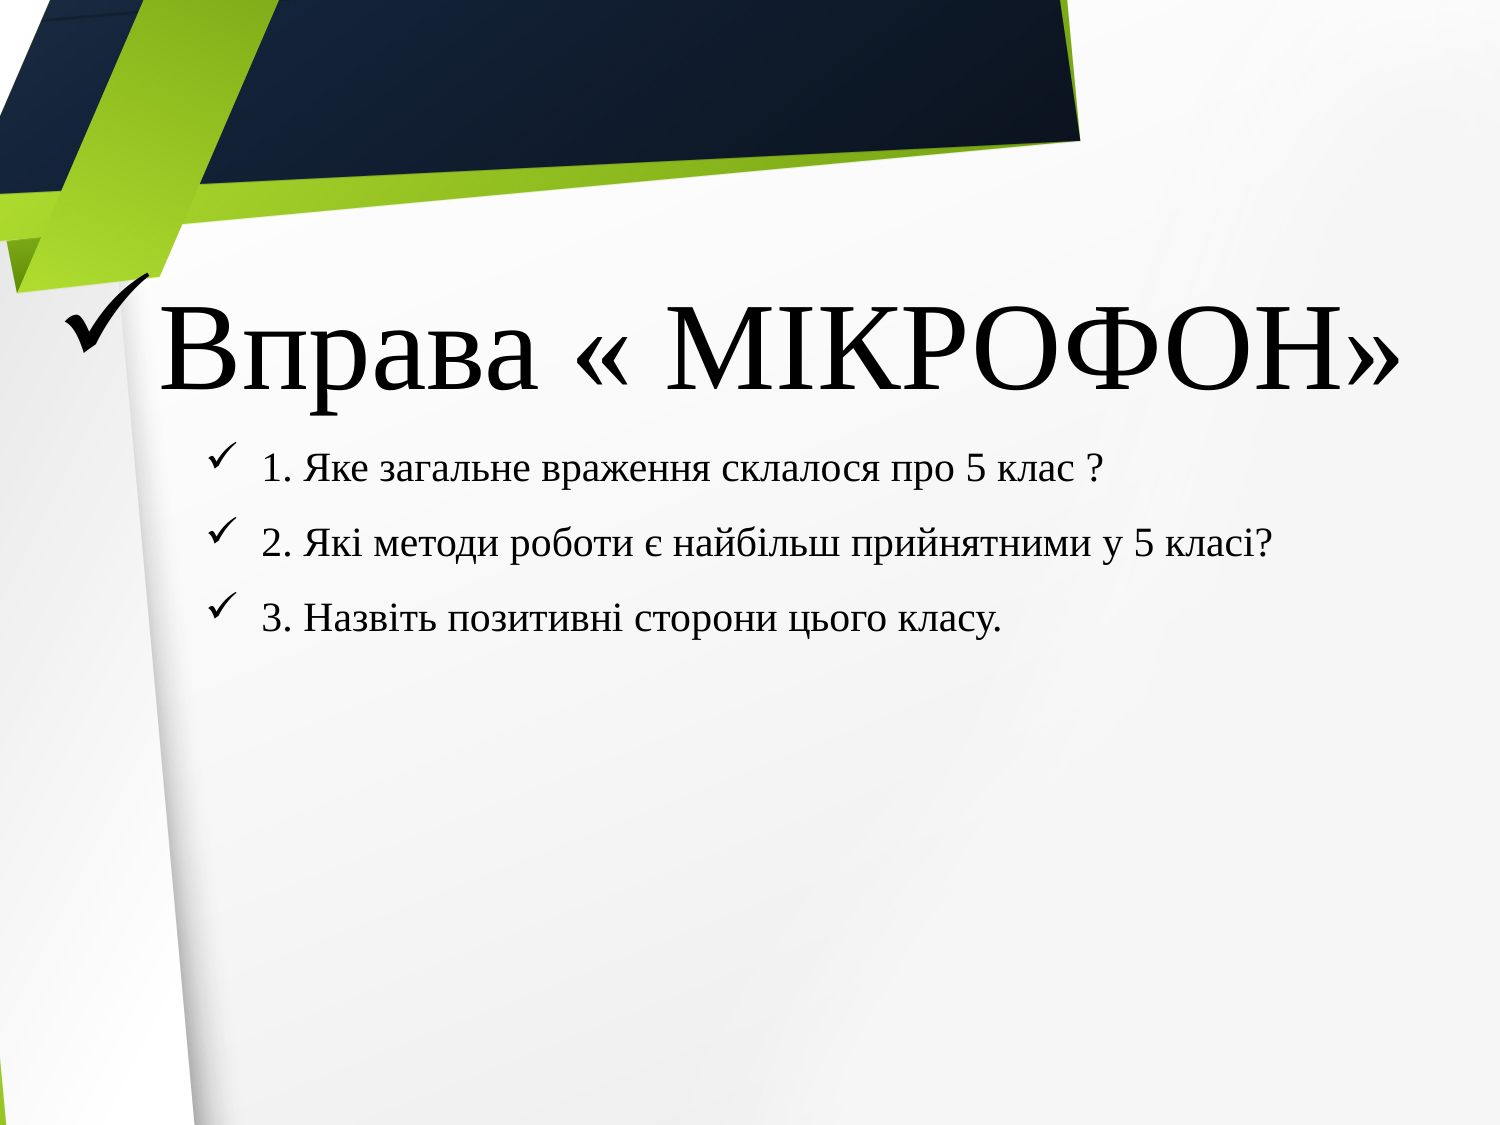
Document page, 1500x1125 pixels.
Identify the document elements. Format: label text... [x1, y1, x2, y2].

text_box Вправа « МІКРОФОН» 1. Яке загальне враження склалося про 5 клас ? 2. Які методи роботи є найбільш прийнятними у 5 класі? 3. Назвіть позитивні сторони цього класу. [40, 32, 1490, 722]
picture [0, 0, 1500, 1125]
